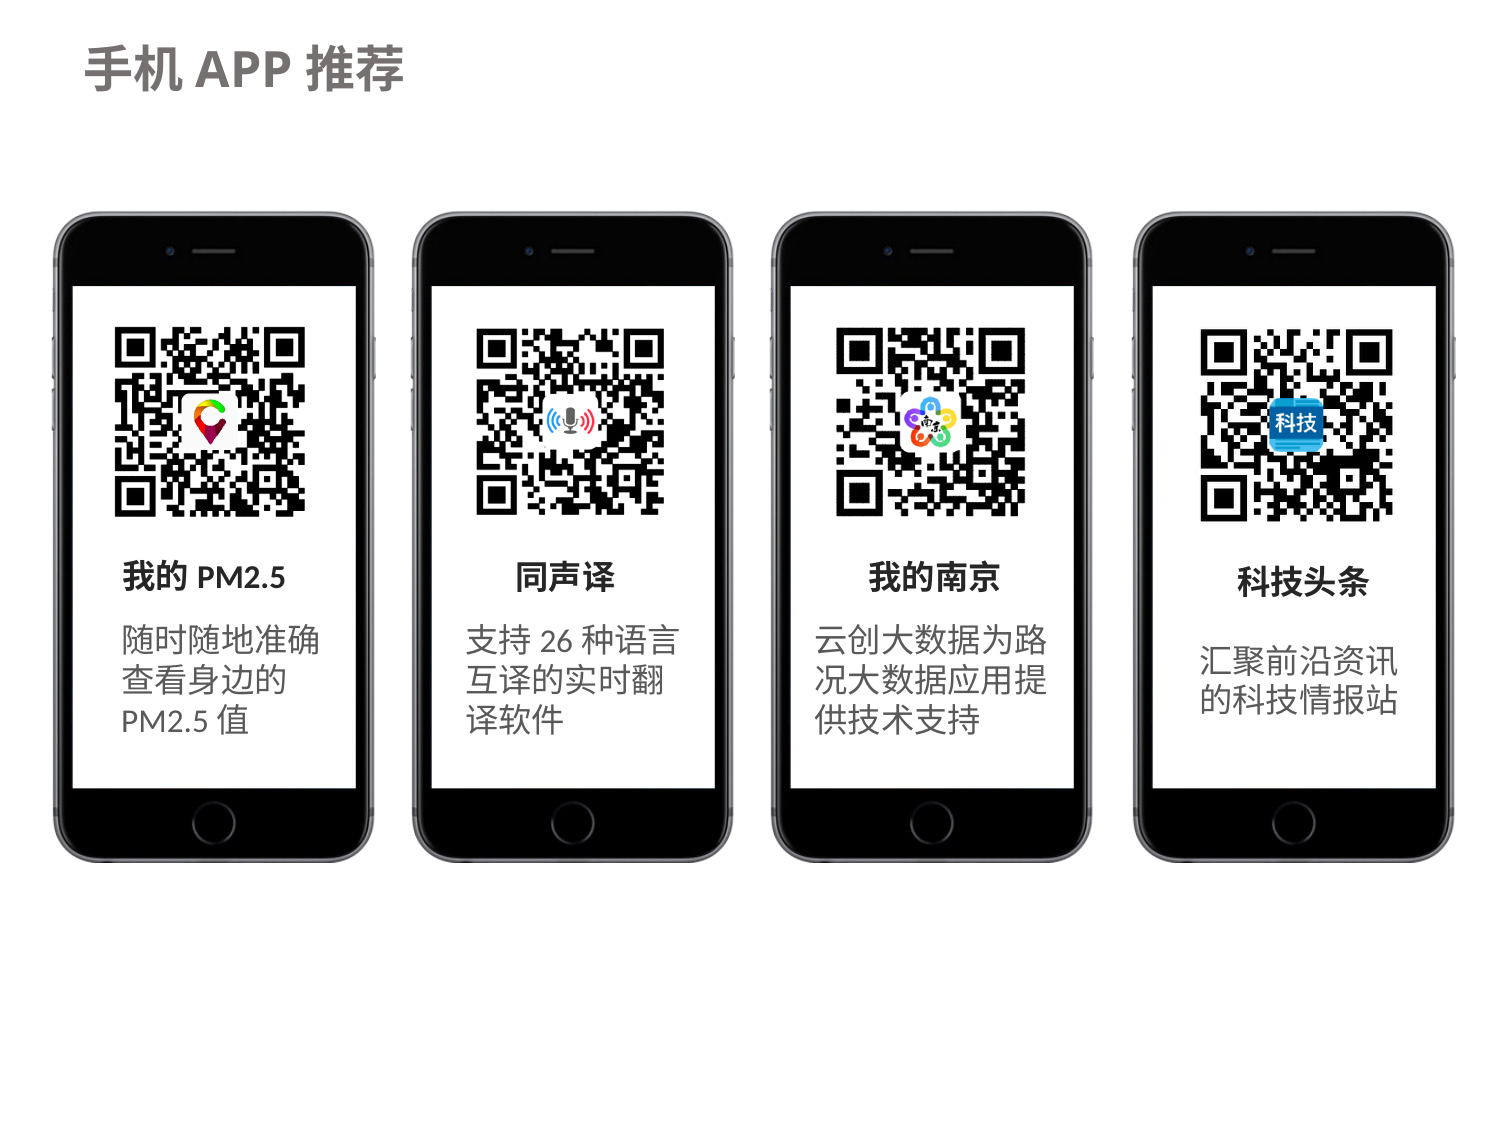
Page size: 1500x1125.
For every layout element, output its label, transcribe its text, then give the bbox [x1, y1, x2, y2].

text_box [735, 187, 1114, 863]
text_box 手机APP推荐 [69, 30, 421, 150]
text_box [376, 187, 735, 863]
text_box [0, 0, 1500, 123]
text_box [17, 187, 376, 863]
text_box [1114, 187, 1476, 863]
